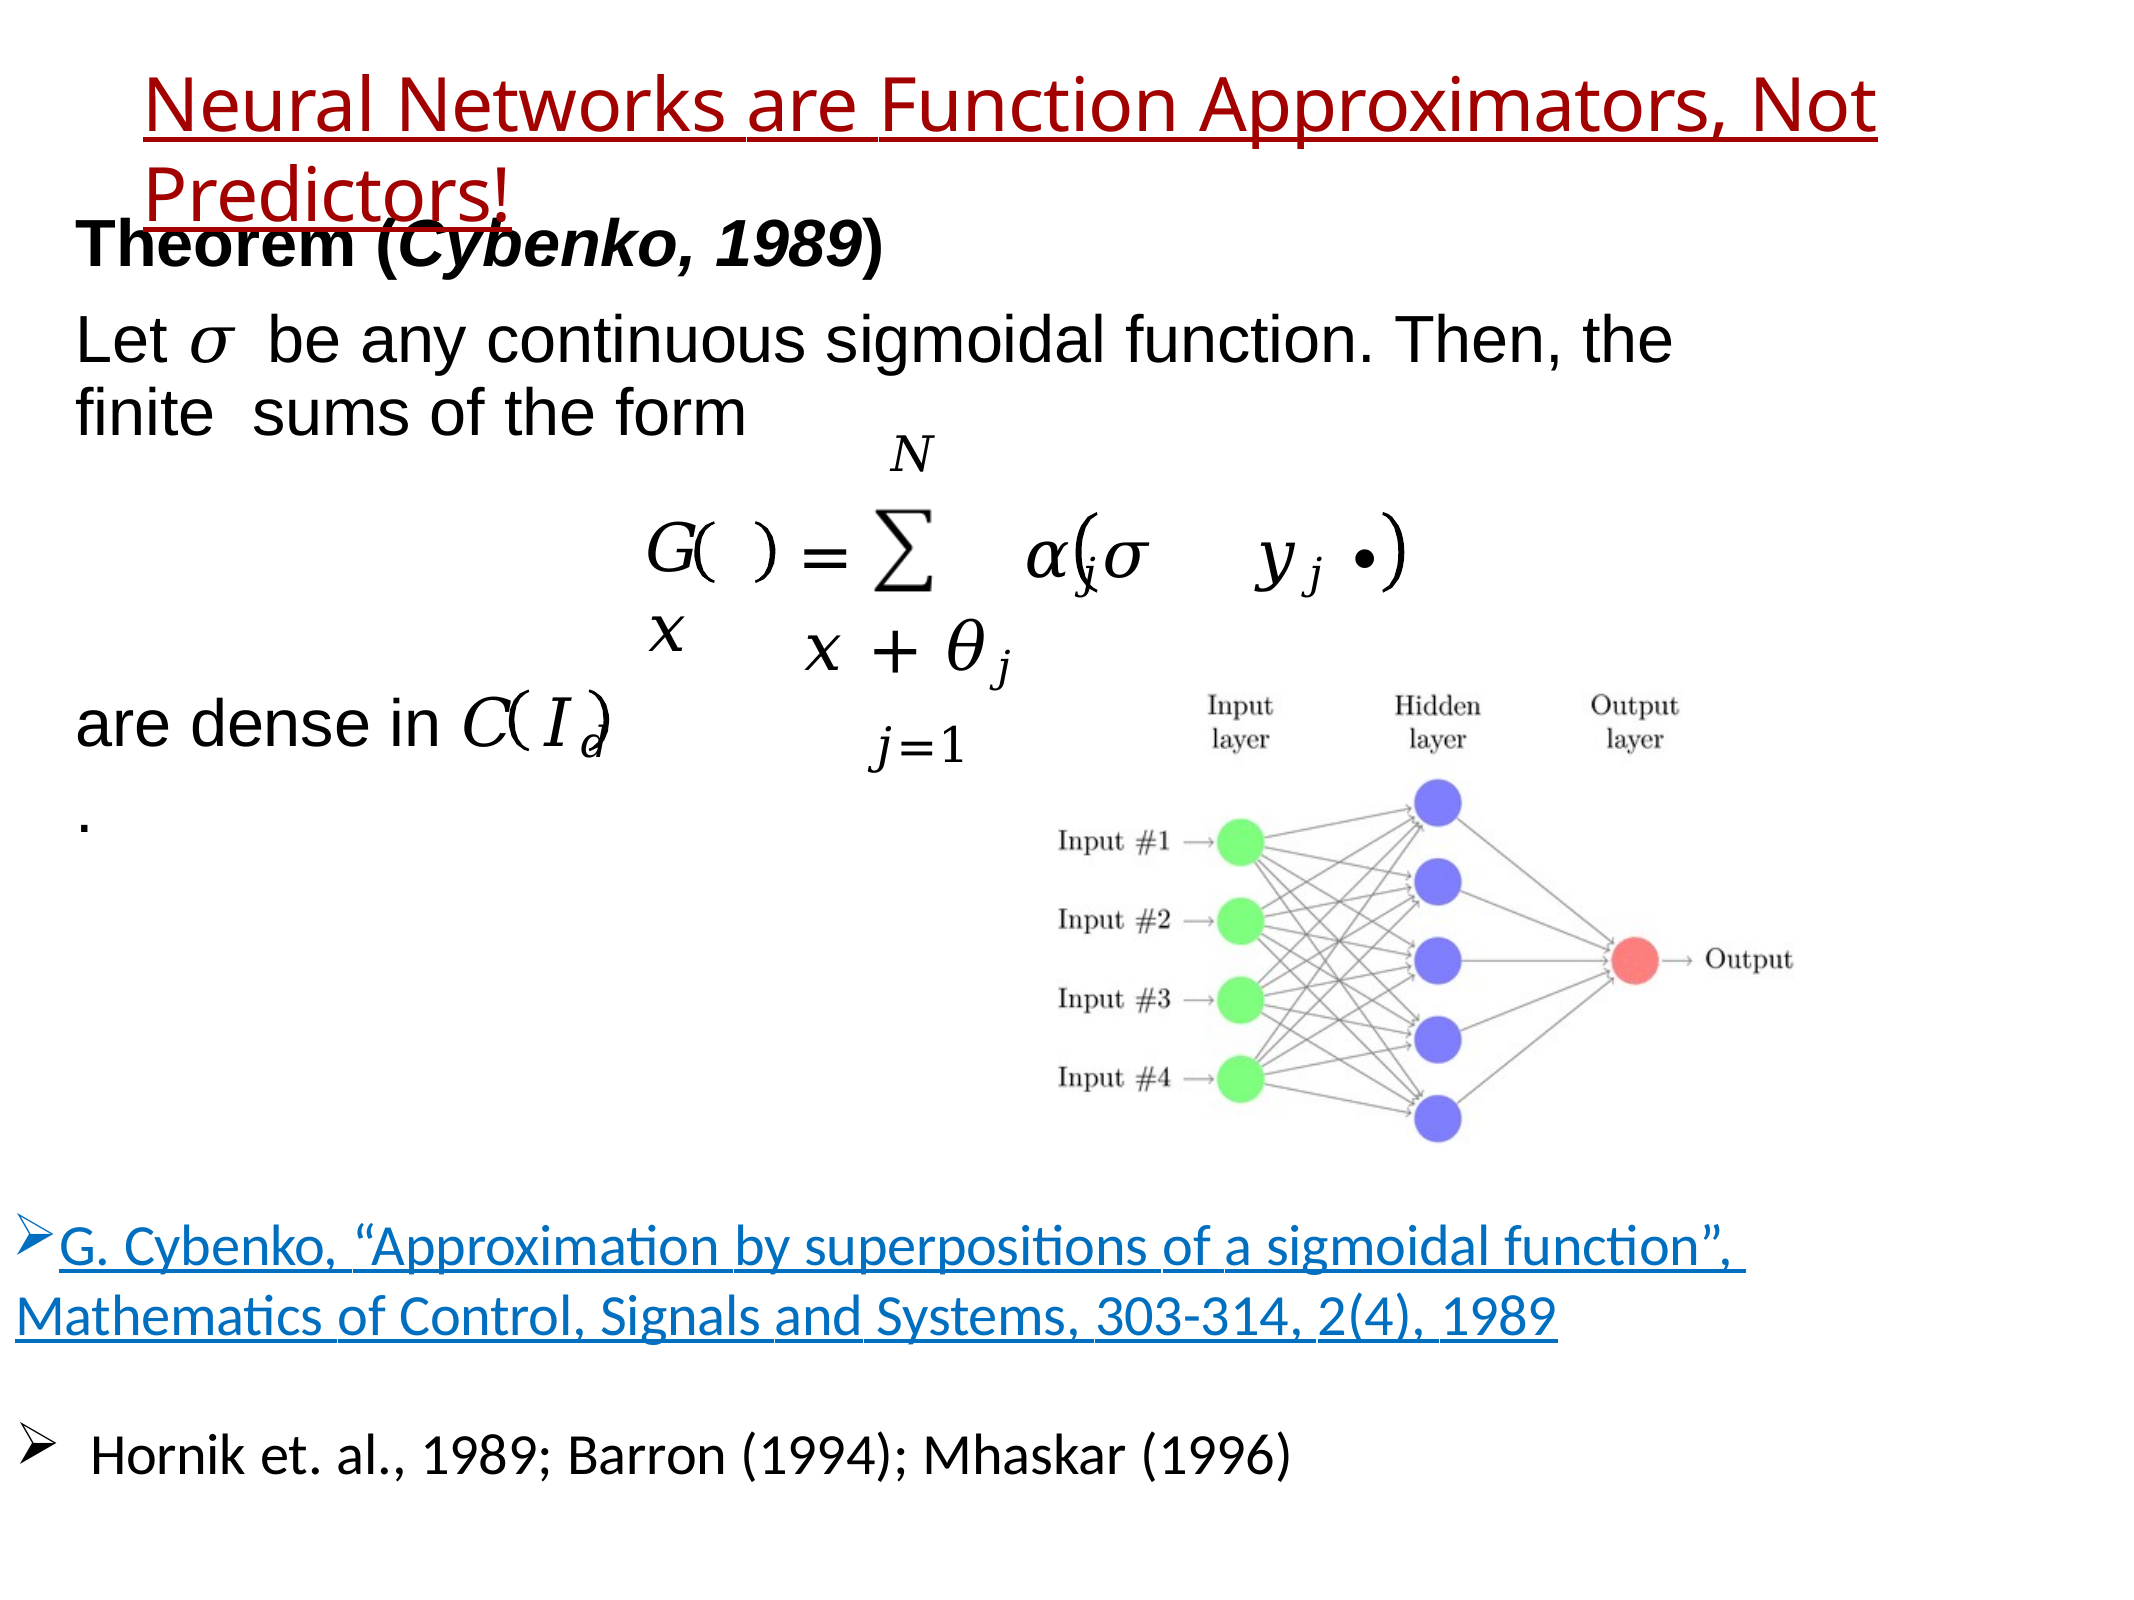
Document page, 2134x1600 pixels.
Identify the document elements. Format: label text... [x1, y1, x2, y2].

picture [867, 505, 938, 593]
text_box are dense in 𝐶 𝐼𝑑 . [67, 670, 640, 846]
text_box Theorem (Cybenko, 1989) Let 𝜎 be any continuous sigmoidal function. Then, the finite sums of the form 𝑁 [73, 183, 1816, 482]
text_box [1382, 512, 1405, 593]
text_box [754, 521, 776, 583]
text_box = 𝛼𝑗𝜎 𝑦𝑗 ∙ 𝑥 + 𝜃𝑗 𝑗=1 [793, 470, 1382, 772]
text_box 𝐺 𝑥 [641, 502, 754, 665]
title Neural Networks are Function Approximators, Not Predictors! [140, 54, 1958, 324]
text_box G. Cybenko, “Approximation by superpositions of a sigmoidal function”, Mathematics of Control, Signals and Systems, 303-314, 2(4), 1989 Hornik et. al., 1989; Barron (1994); Mhaskar (1996) [12, 1204, 1792, 1486]
picture [1056, 691, 1797, 1147]
